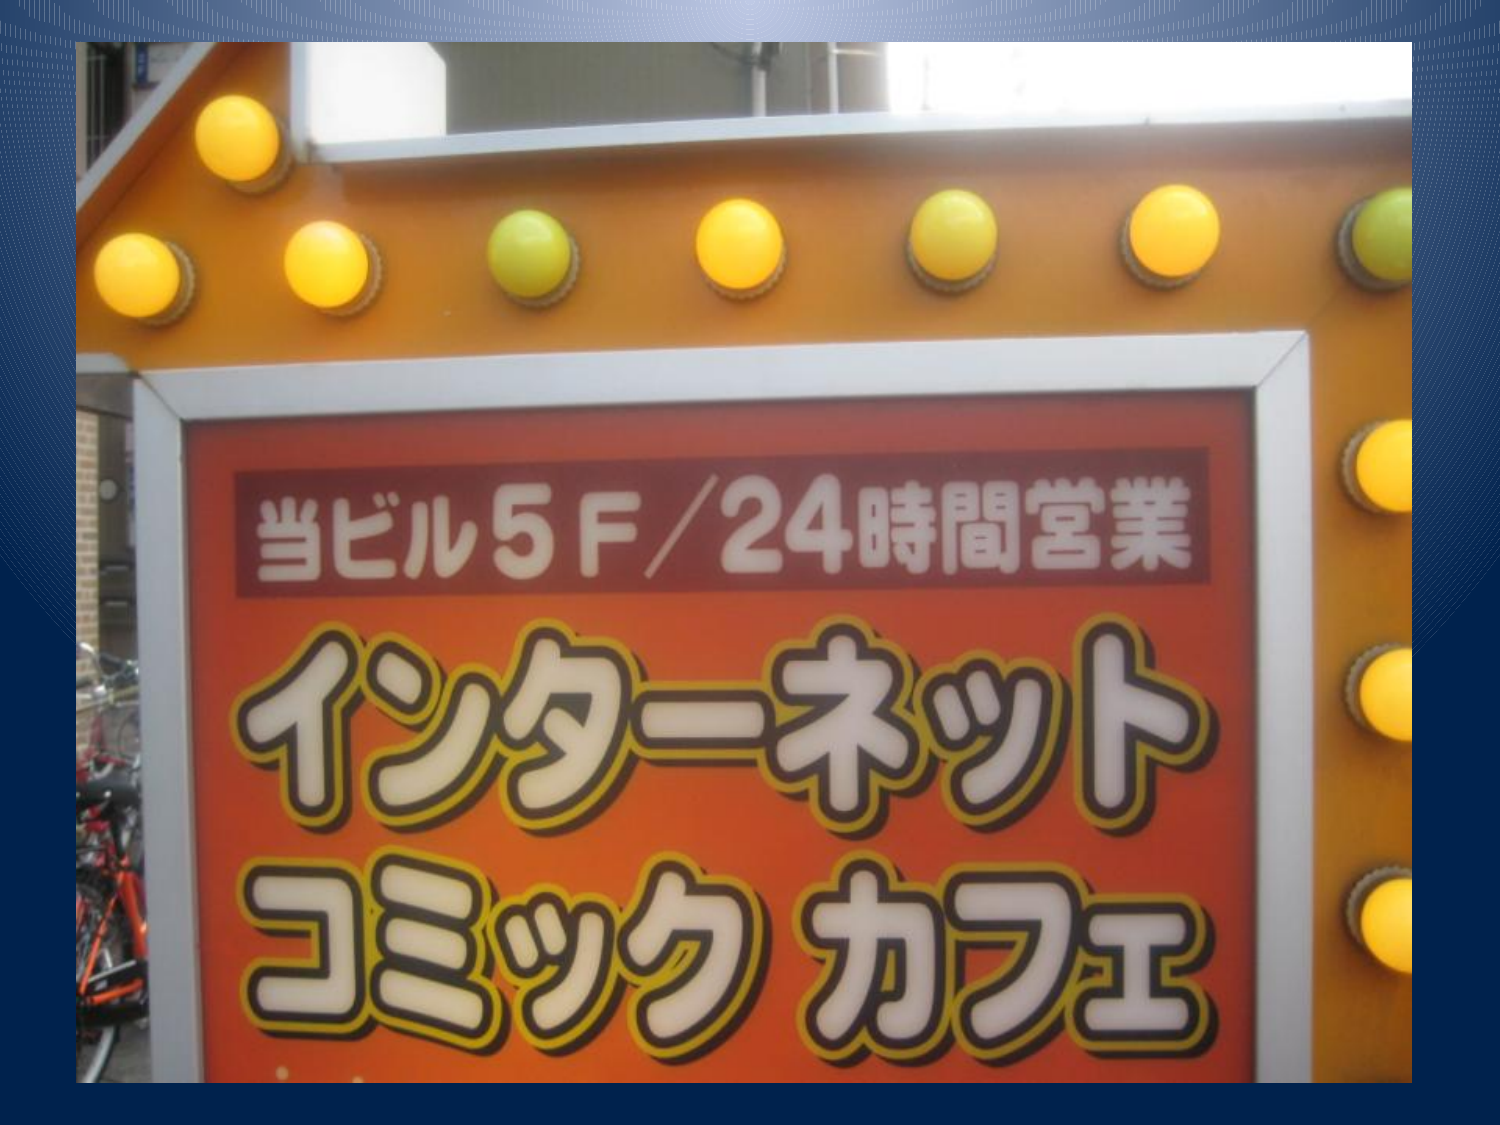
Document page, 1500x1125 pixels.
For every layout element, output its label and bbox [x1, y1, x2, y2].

list [76, 42, 1412, 1083]
